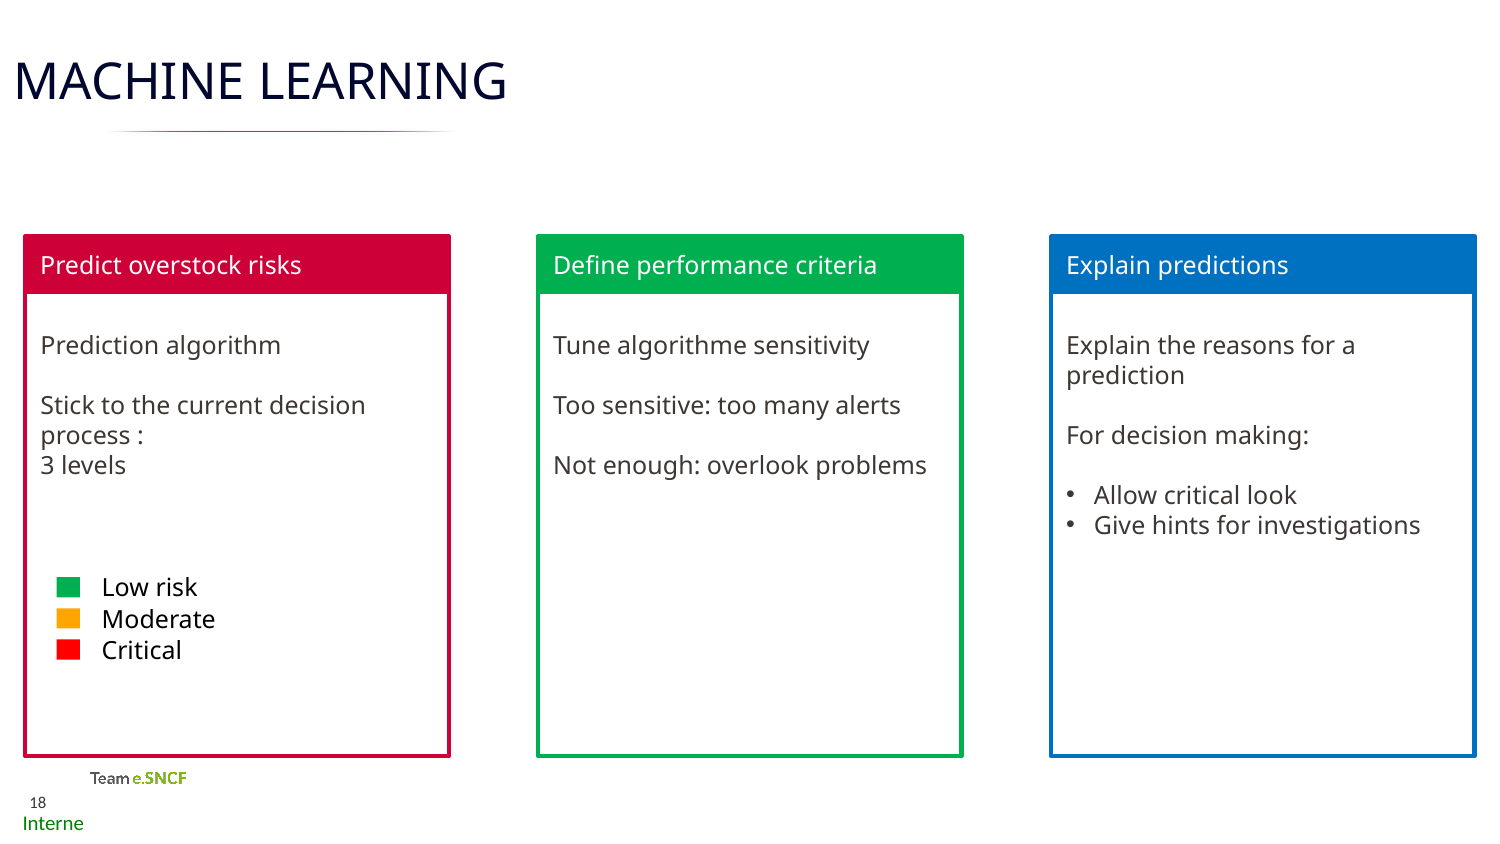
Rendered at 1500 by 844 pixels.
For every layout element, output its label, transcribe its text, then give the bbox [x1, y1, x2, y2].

text_box Prediction algorithm Stick to the current decision process : 3 levels [25, 292, 449, 757]
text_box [538, 236, 962, 757]
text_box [56, 564, 463, 673]
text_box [1051, 236, 1475, 757]
text_box MACHINE LEARNING [0, 57, 512, 113]
picture [89, 763, 194, 784]
text_box Predict overstock risks [25, 236, 449, 292]
picture [100, 128, 462, 132]
